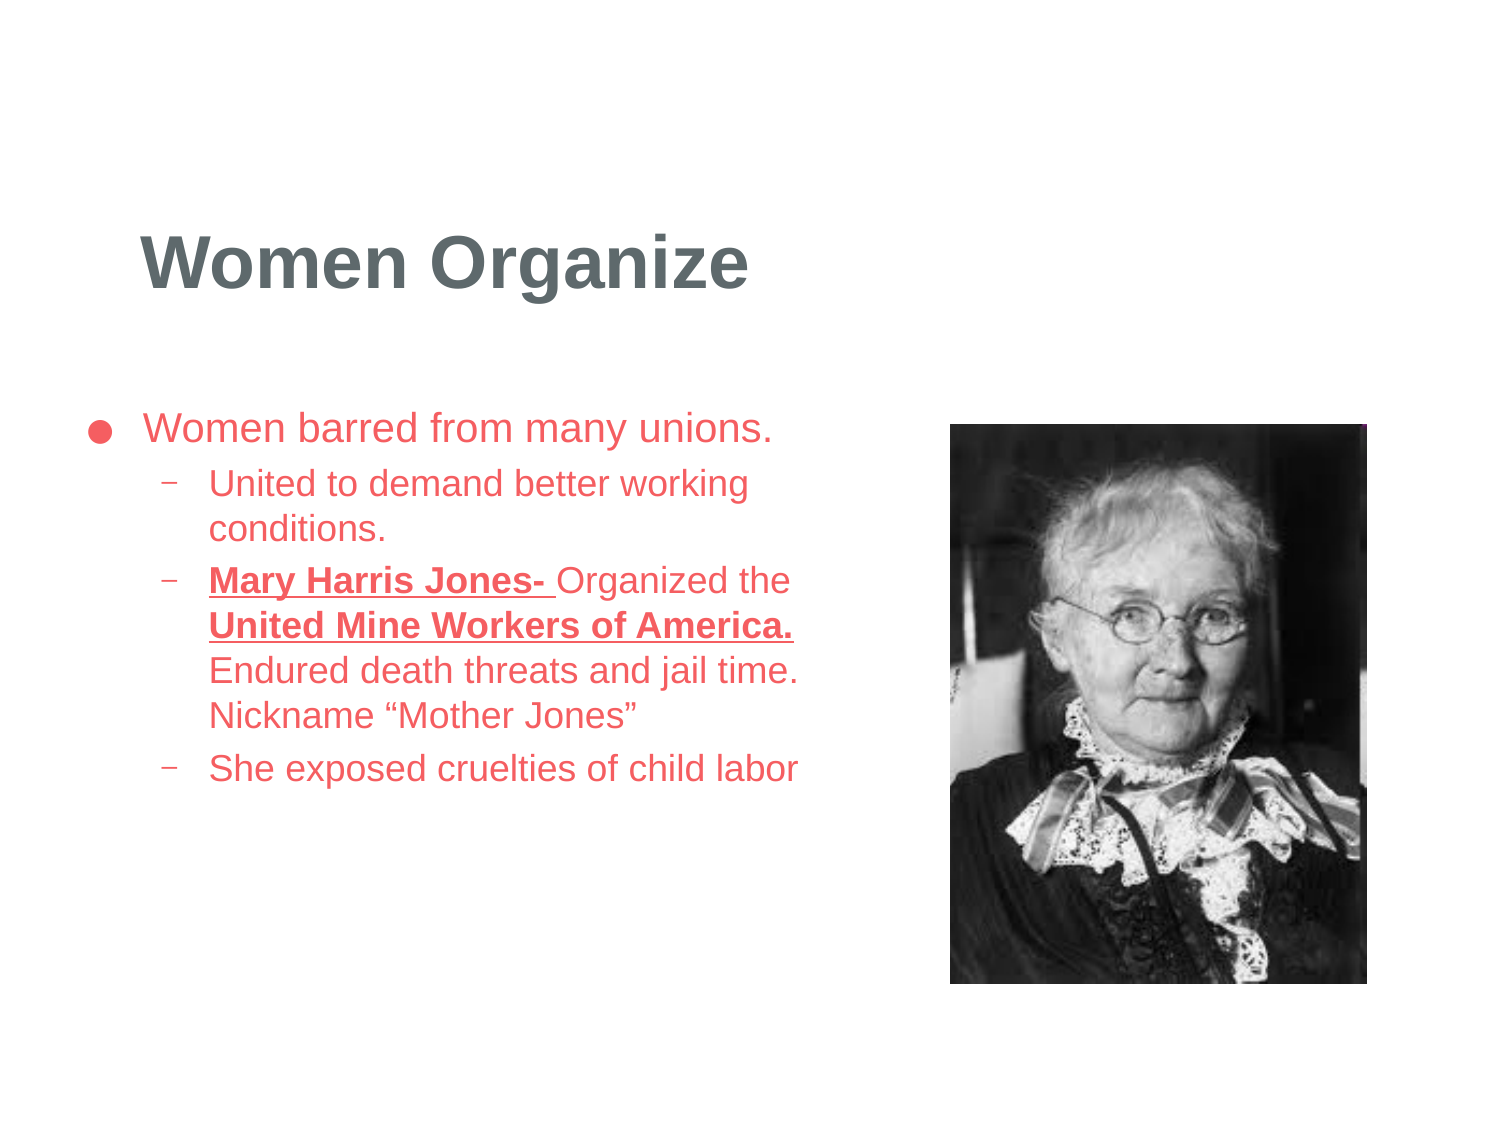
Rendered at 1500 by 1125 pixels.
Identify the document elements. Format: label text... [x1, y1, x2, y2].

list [949, 424, 1368, 984]
title Women Organize [125, 125, 1425, 313]
list Women barred from many unions. United to demand better working conditions. Mary Harris Jones- Organized the United Mine Workers of America. Endured death threats and jail time. Nickname “Mother Jones” She exposed cruelties of child labor [71, 393, 901, 1005]
